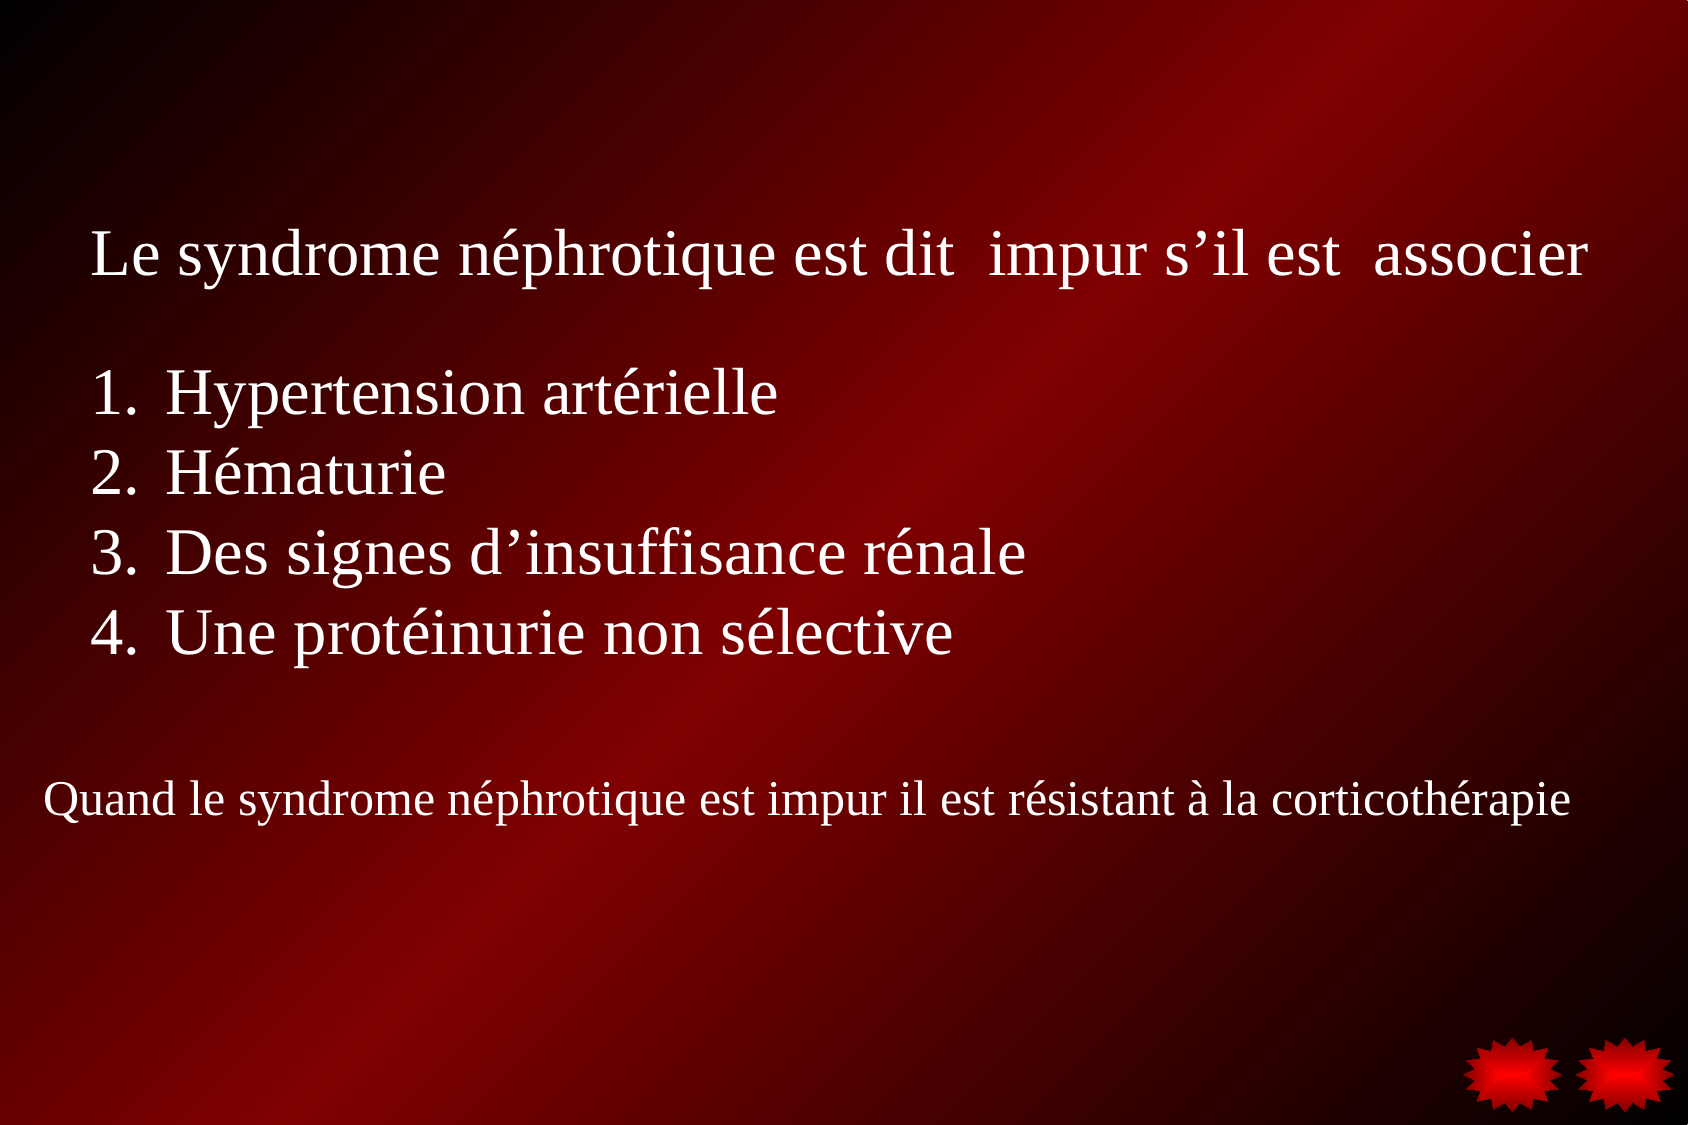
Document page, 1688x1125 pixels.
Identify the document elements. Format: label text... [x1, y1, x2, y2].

text_box Quand le syndrome néphrotique est impur il est résistant à la corticothérapie [28, 758, 1671, 834]
text_box Le syndrome néphrotique est dit impur s’il est associer Hypertension artérielle Hématurie Des signes d’insuffisance rénale Une protéinurie non sélective [75, 200, 1612, 676]
